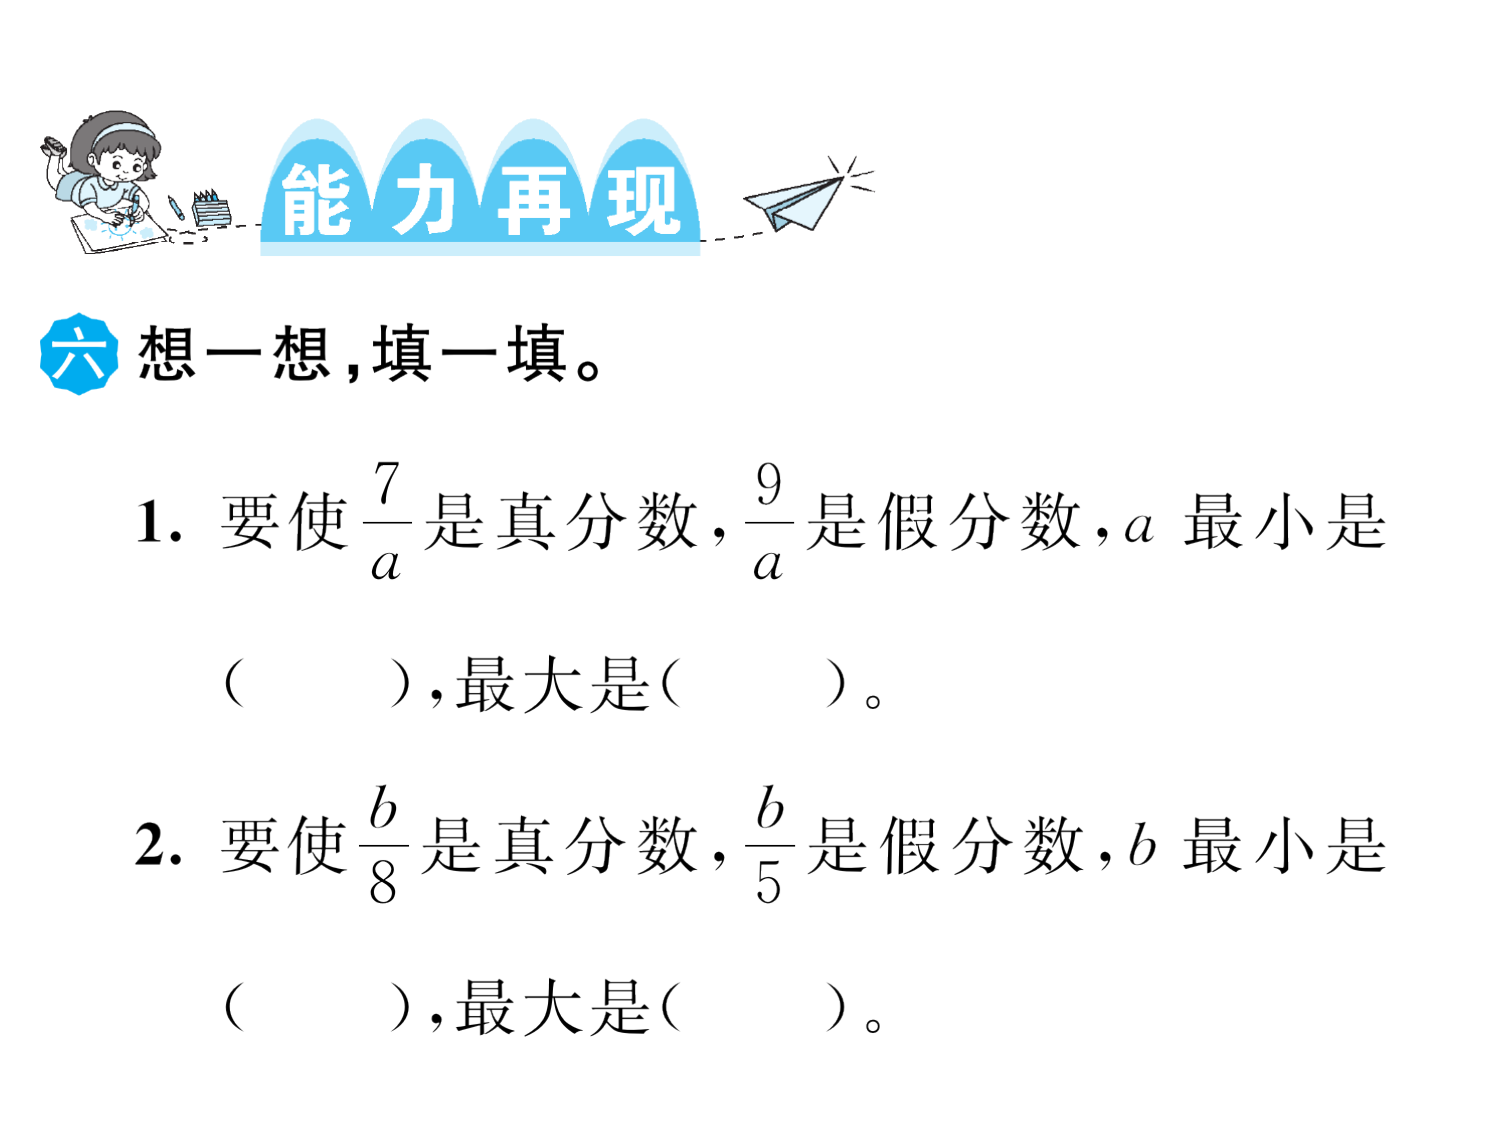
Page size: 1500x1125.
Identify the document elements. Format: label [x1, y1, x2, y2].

picture [35, 94, 1432, 1040]
